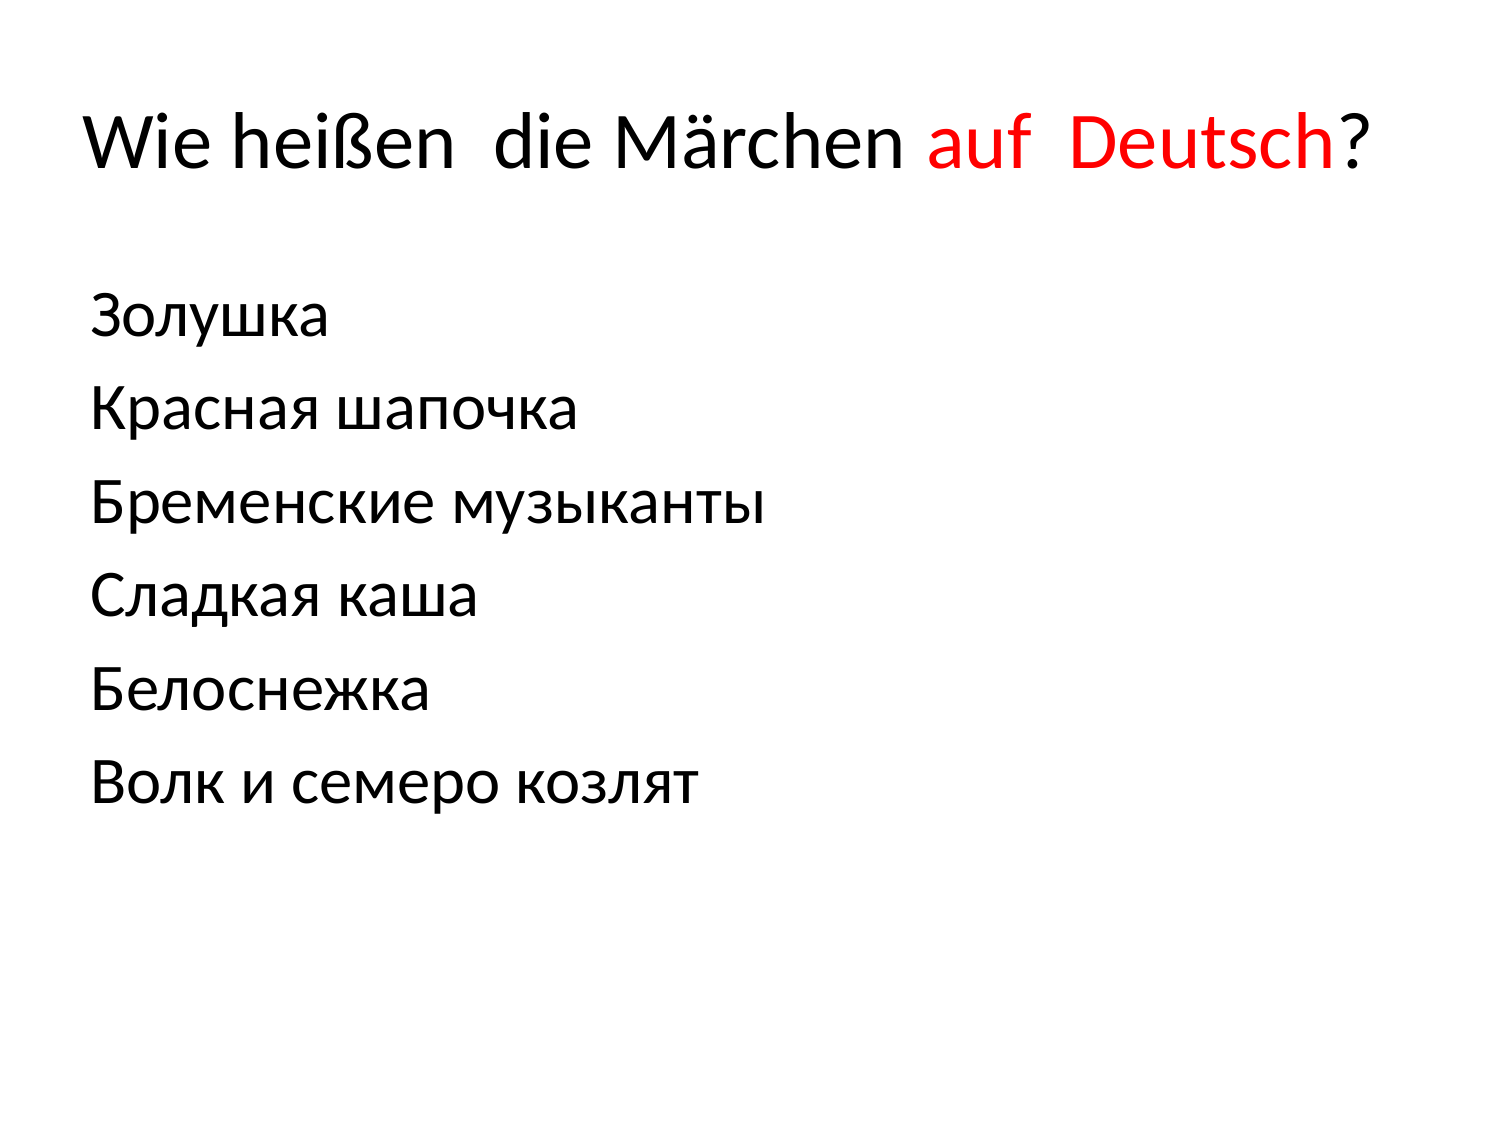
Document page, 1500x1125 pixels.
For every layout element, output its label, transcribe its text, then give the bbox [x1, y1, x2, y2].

list Золушка Красная шапочка Бременские музыканты Сладкая каша Белоснежка Волк и семеро козлят [75, 262, 1425, 1005]
title Wie heißen die Märchen auf Deutsch? [53, 42, 1404, 231]
